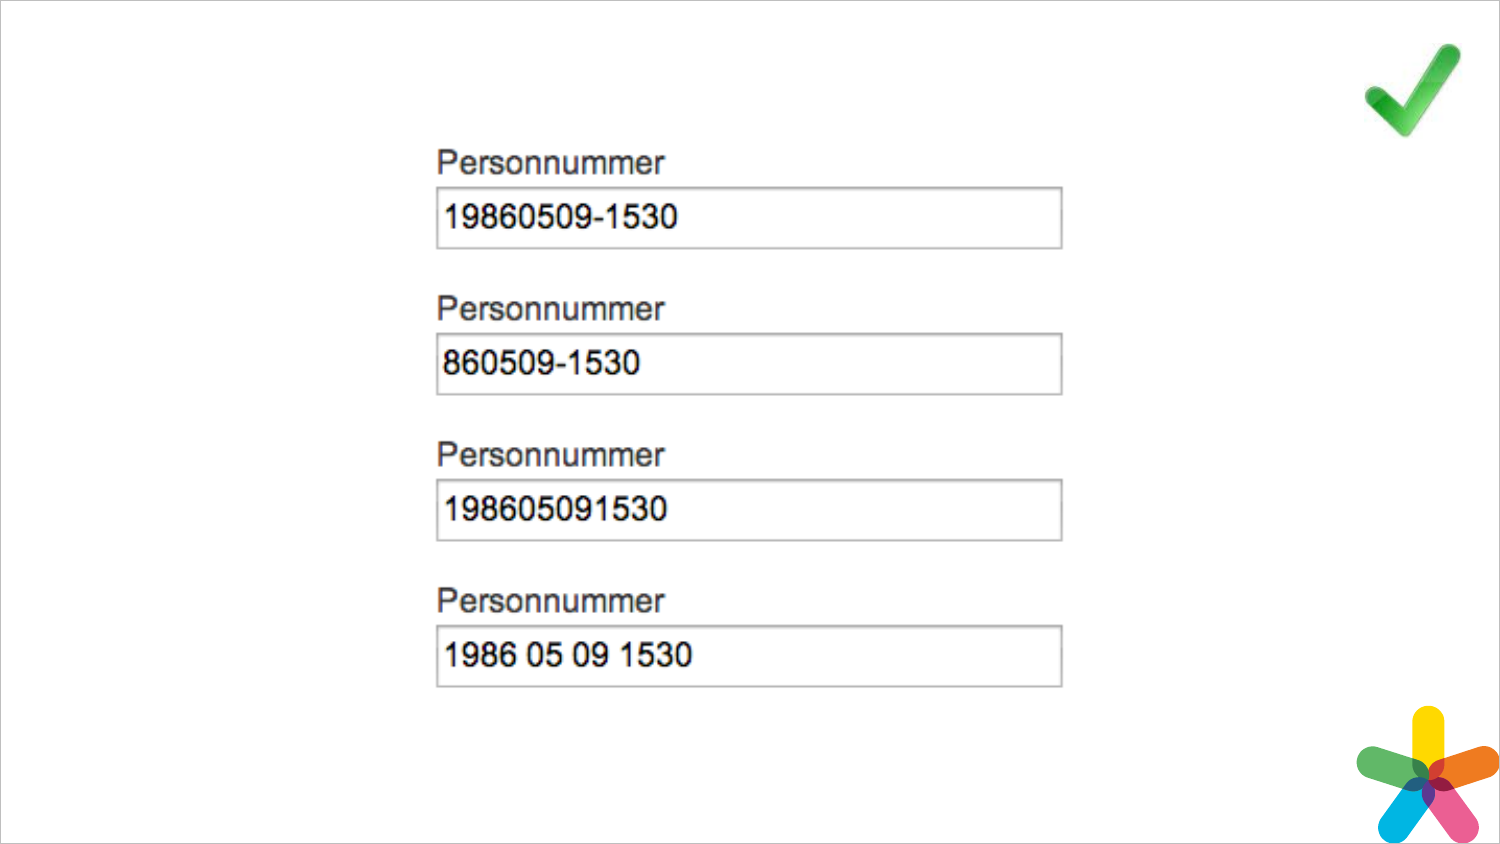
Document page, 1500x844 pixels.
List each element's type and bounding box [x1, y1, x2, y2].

picture [1363, 43, 1463, 139]
picture [420, 133, 1080, 711]
